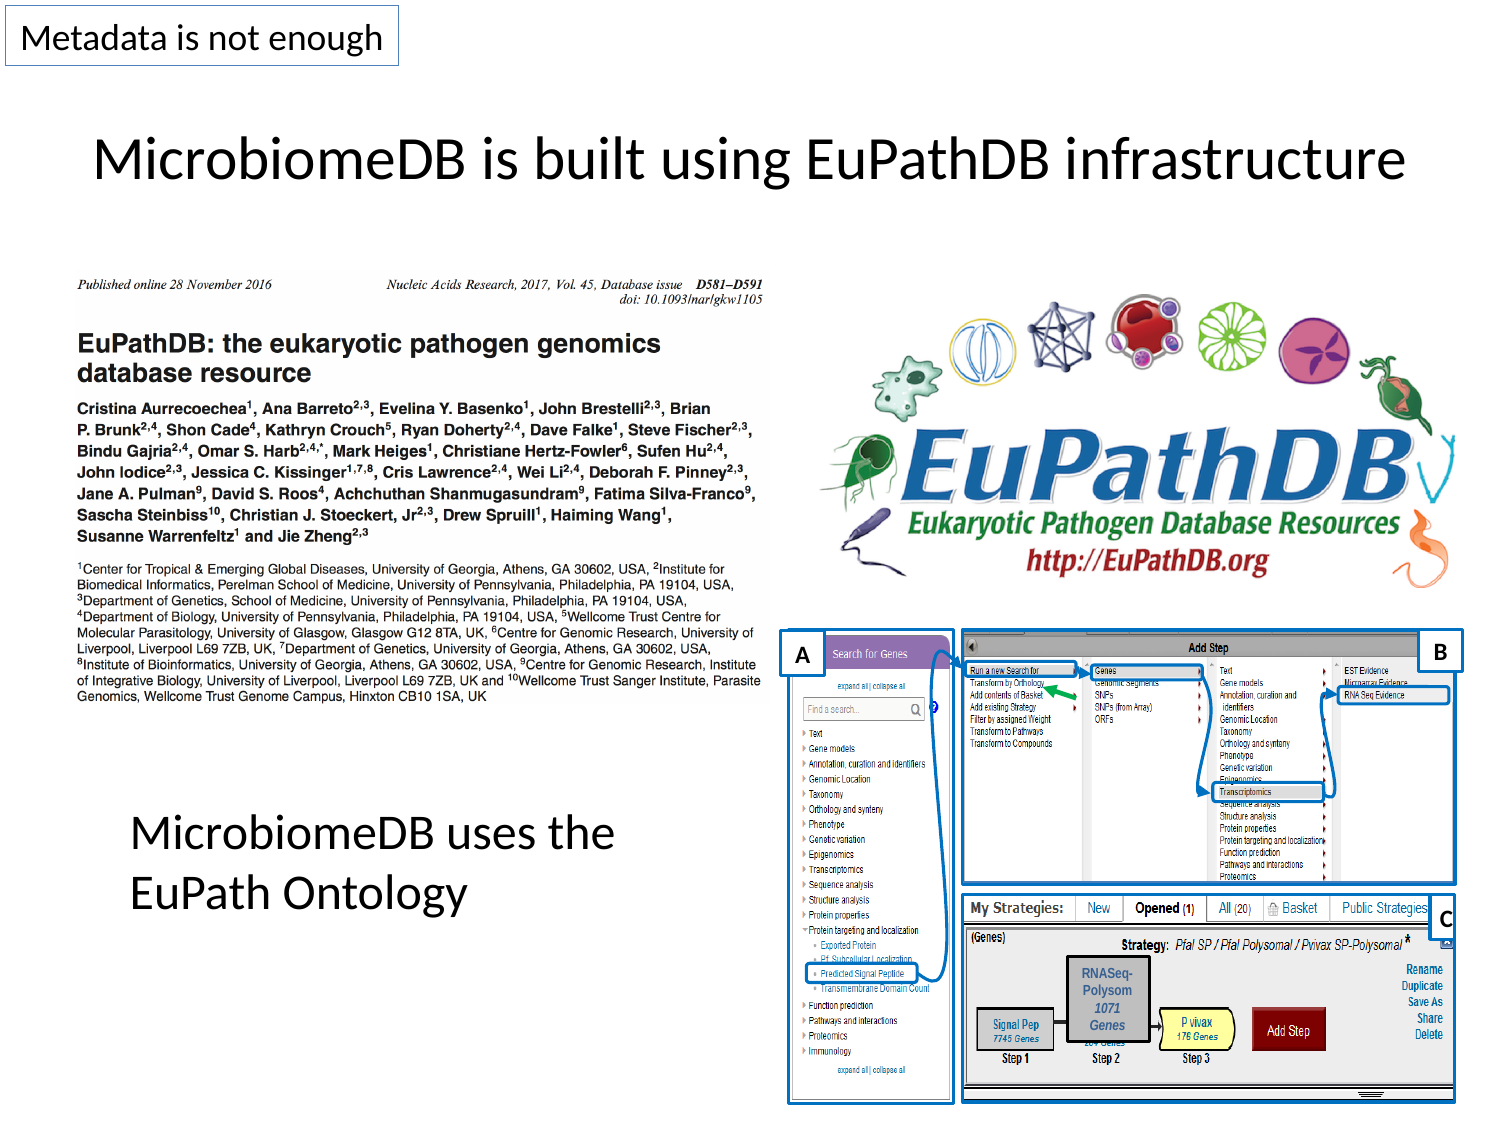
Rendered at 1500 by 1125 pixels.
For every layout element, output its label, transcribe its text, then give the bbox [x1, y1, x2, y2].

picture [74, 268, 770, 705]
text_box MicrobiomeDB uses the EuPath Ontology [114, 792, 712, 927]
text_box Metadata is not enough [5, 5, 399, 66]
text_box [788, 629, 1455, 1115]
title MicrobiomeDB is built using EuPathDB infrastructure [75, 77, 1425, 233]
picture [819, 294, 1455, 588]
